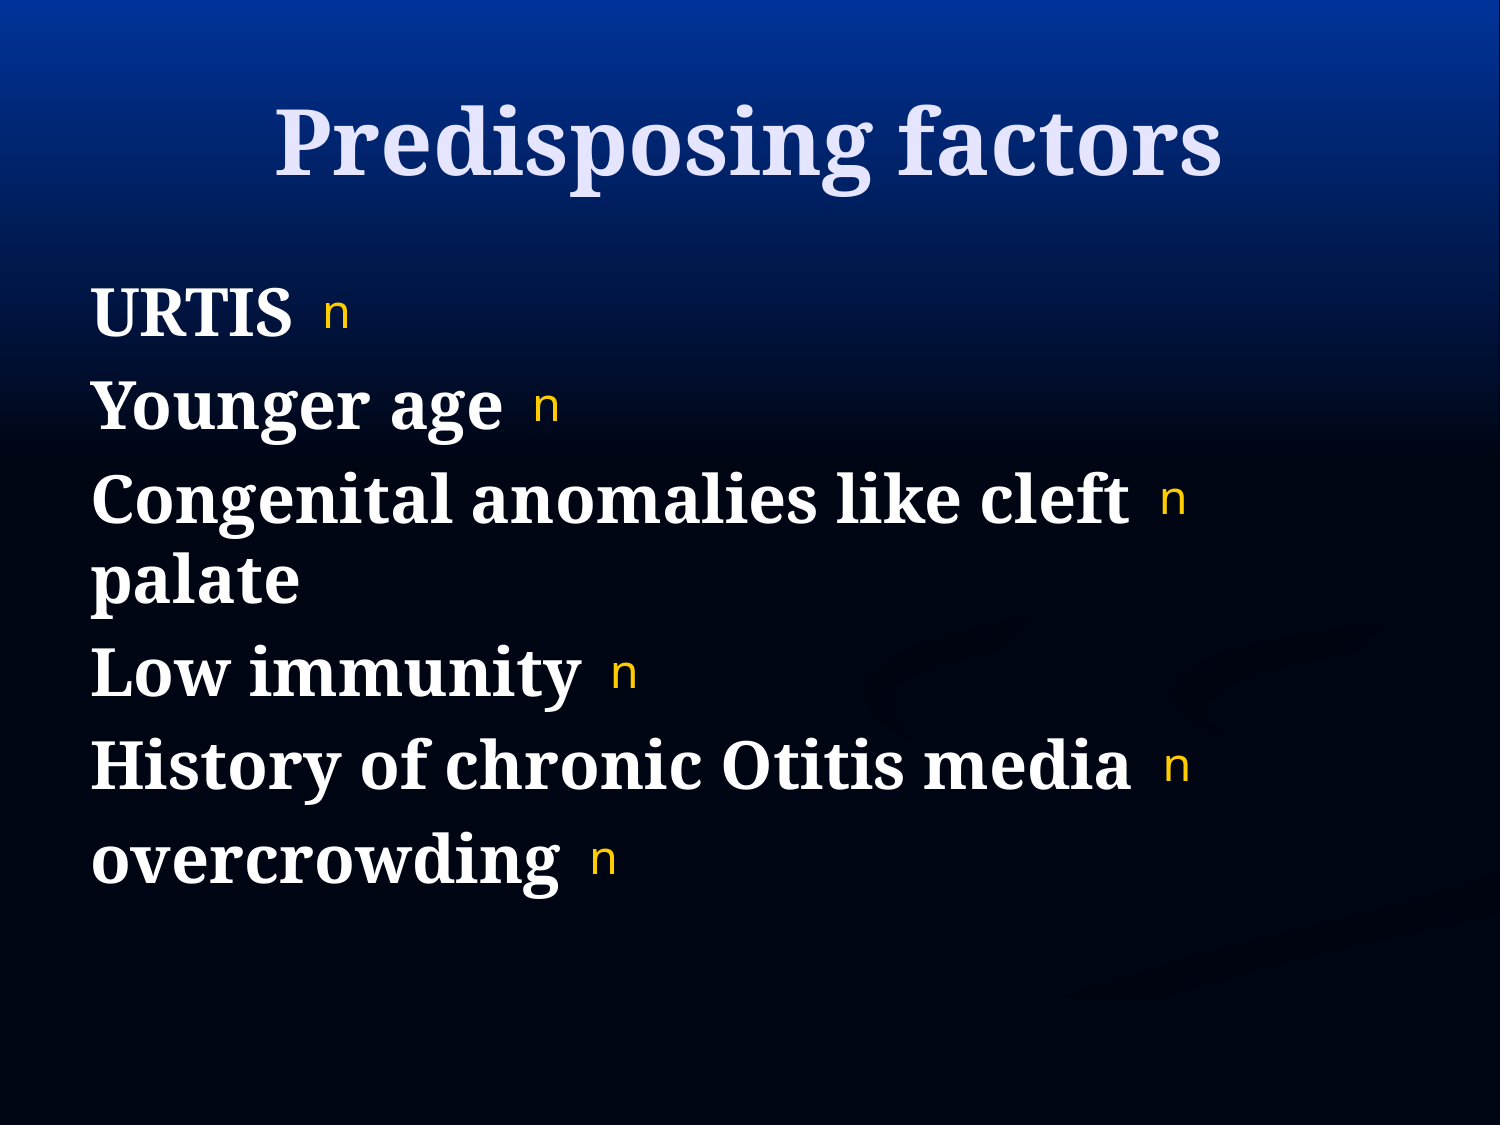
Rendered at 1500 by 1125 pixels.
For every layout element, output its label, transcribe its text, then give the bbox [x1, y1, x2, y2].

list URTIS Younger age Congenital anomalies like cleft palate Low immunity History of chronic Otitis media overcrowding [74, 262, 1426, 1006]
title Predisposing factors [74, 44, 1426, 233]
